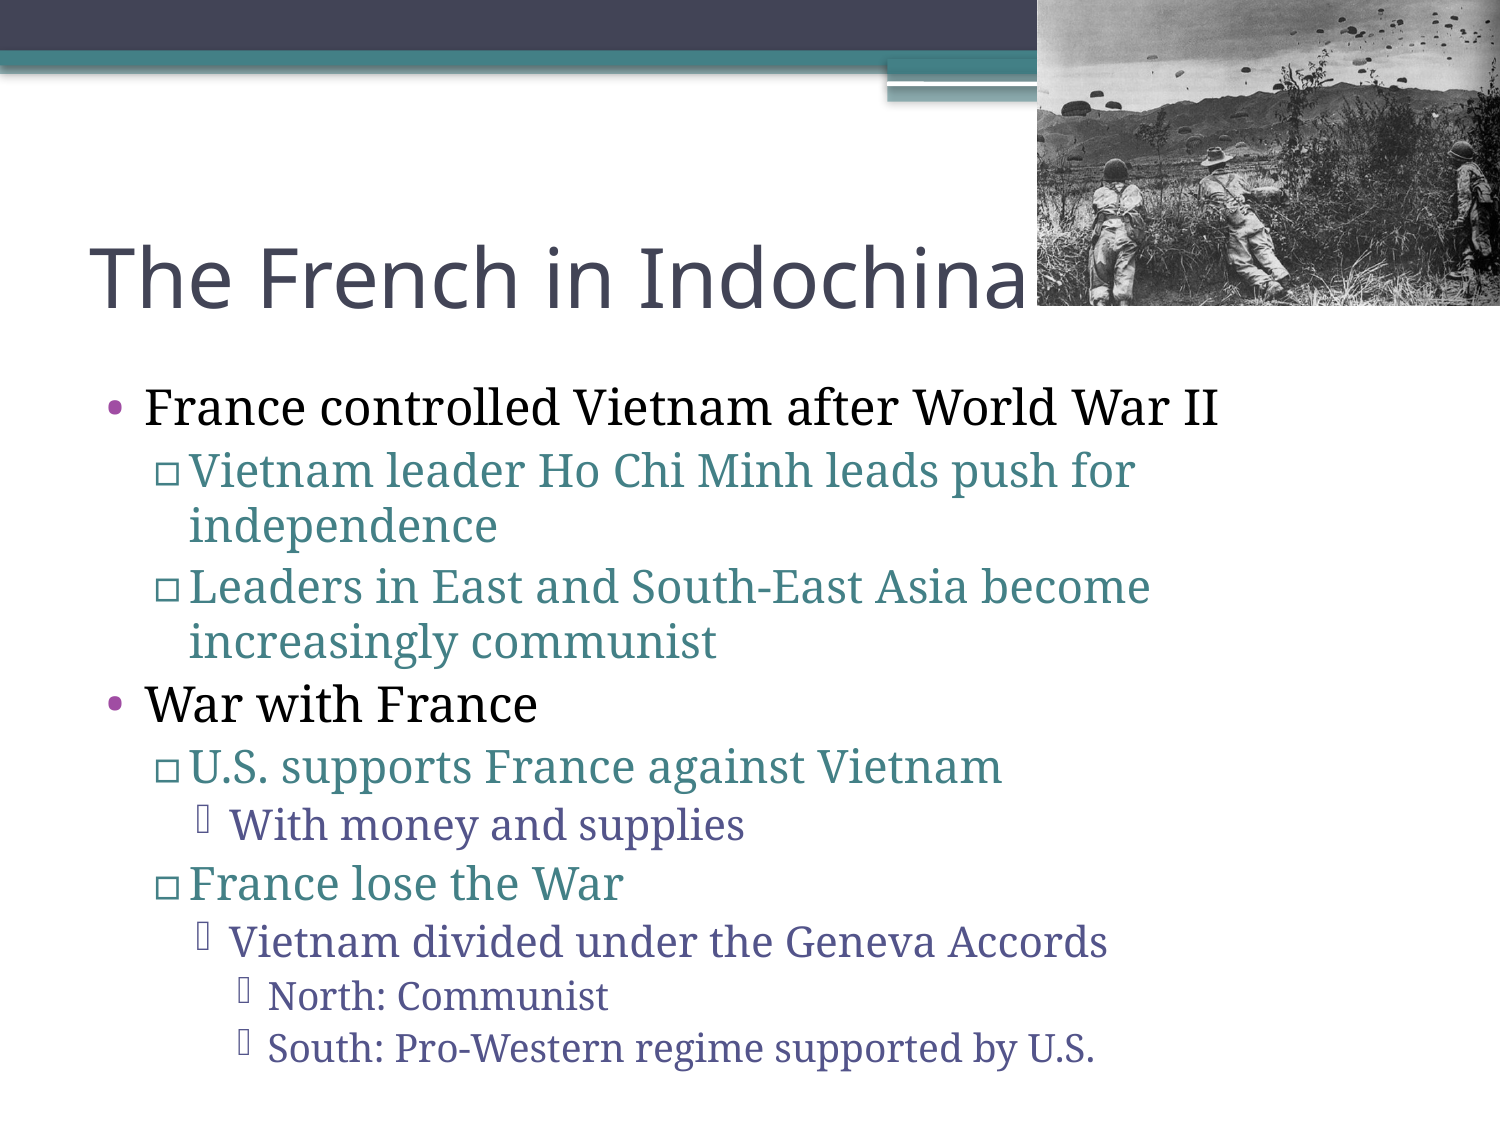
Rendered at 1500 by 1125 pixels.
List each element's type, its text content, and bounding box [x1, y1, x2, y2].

list France controlled Vietnam after World War II Vietnam leader Ho Chi Minh leads push for independence Leaders in East and South-East Asia become increasingly communist War with France U.S. supports France against Vietnam With money and supplies France lose the War Vietnam divided under the Geneva Accords North: Communist South: Pro-Western regime supported by U.S. [75, 368, 1425, 1079]
title The French in Indochina [75, 187, 1425, 363]
picture [1037, 0, 1500, 307]
